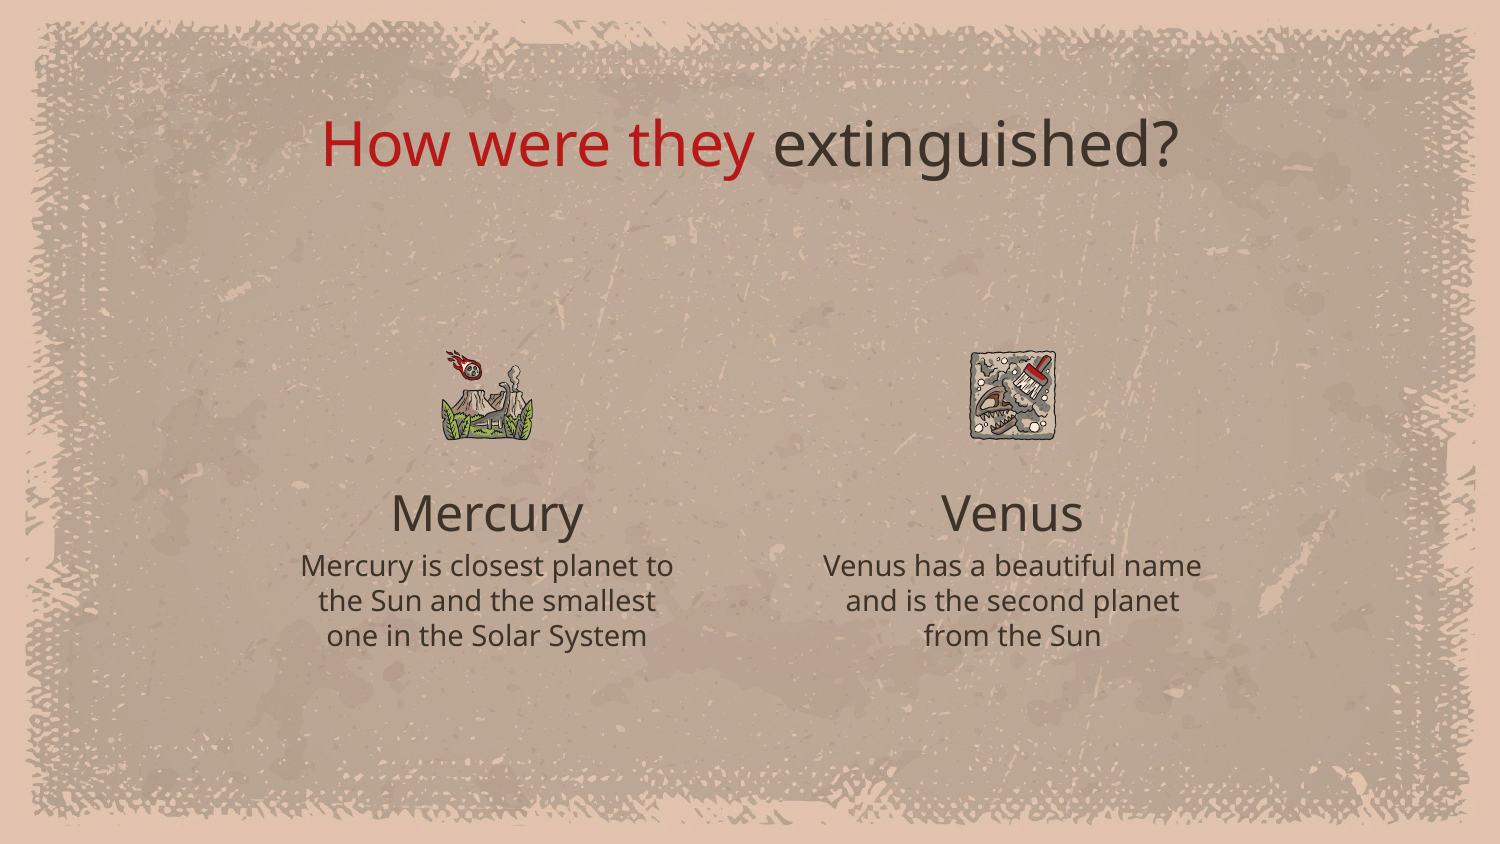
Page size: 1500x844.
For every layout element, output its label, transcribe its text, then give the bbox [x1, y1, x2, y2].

subtitle Mercury is closest planet to the Sun and the smallest one in the Solar System [277, 535, 697, 647]
title Venus [803, 466, 1223, 535]
title Mercury [277, 466, 697, 535]
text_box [968, 349, 1057, 441]
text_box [441, 349, 534, 441]
subtitle Venus has a beautiful name and is the second planet from the Sun [803, 535, 1223, 647]
title How were they extinguished? [118, 88, 1382, 167]
